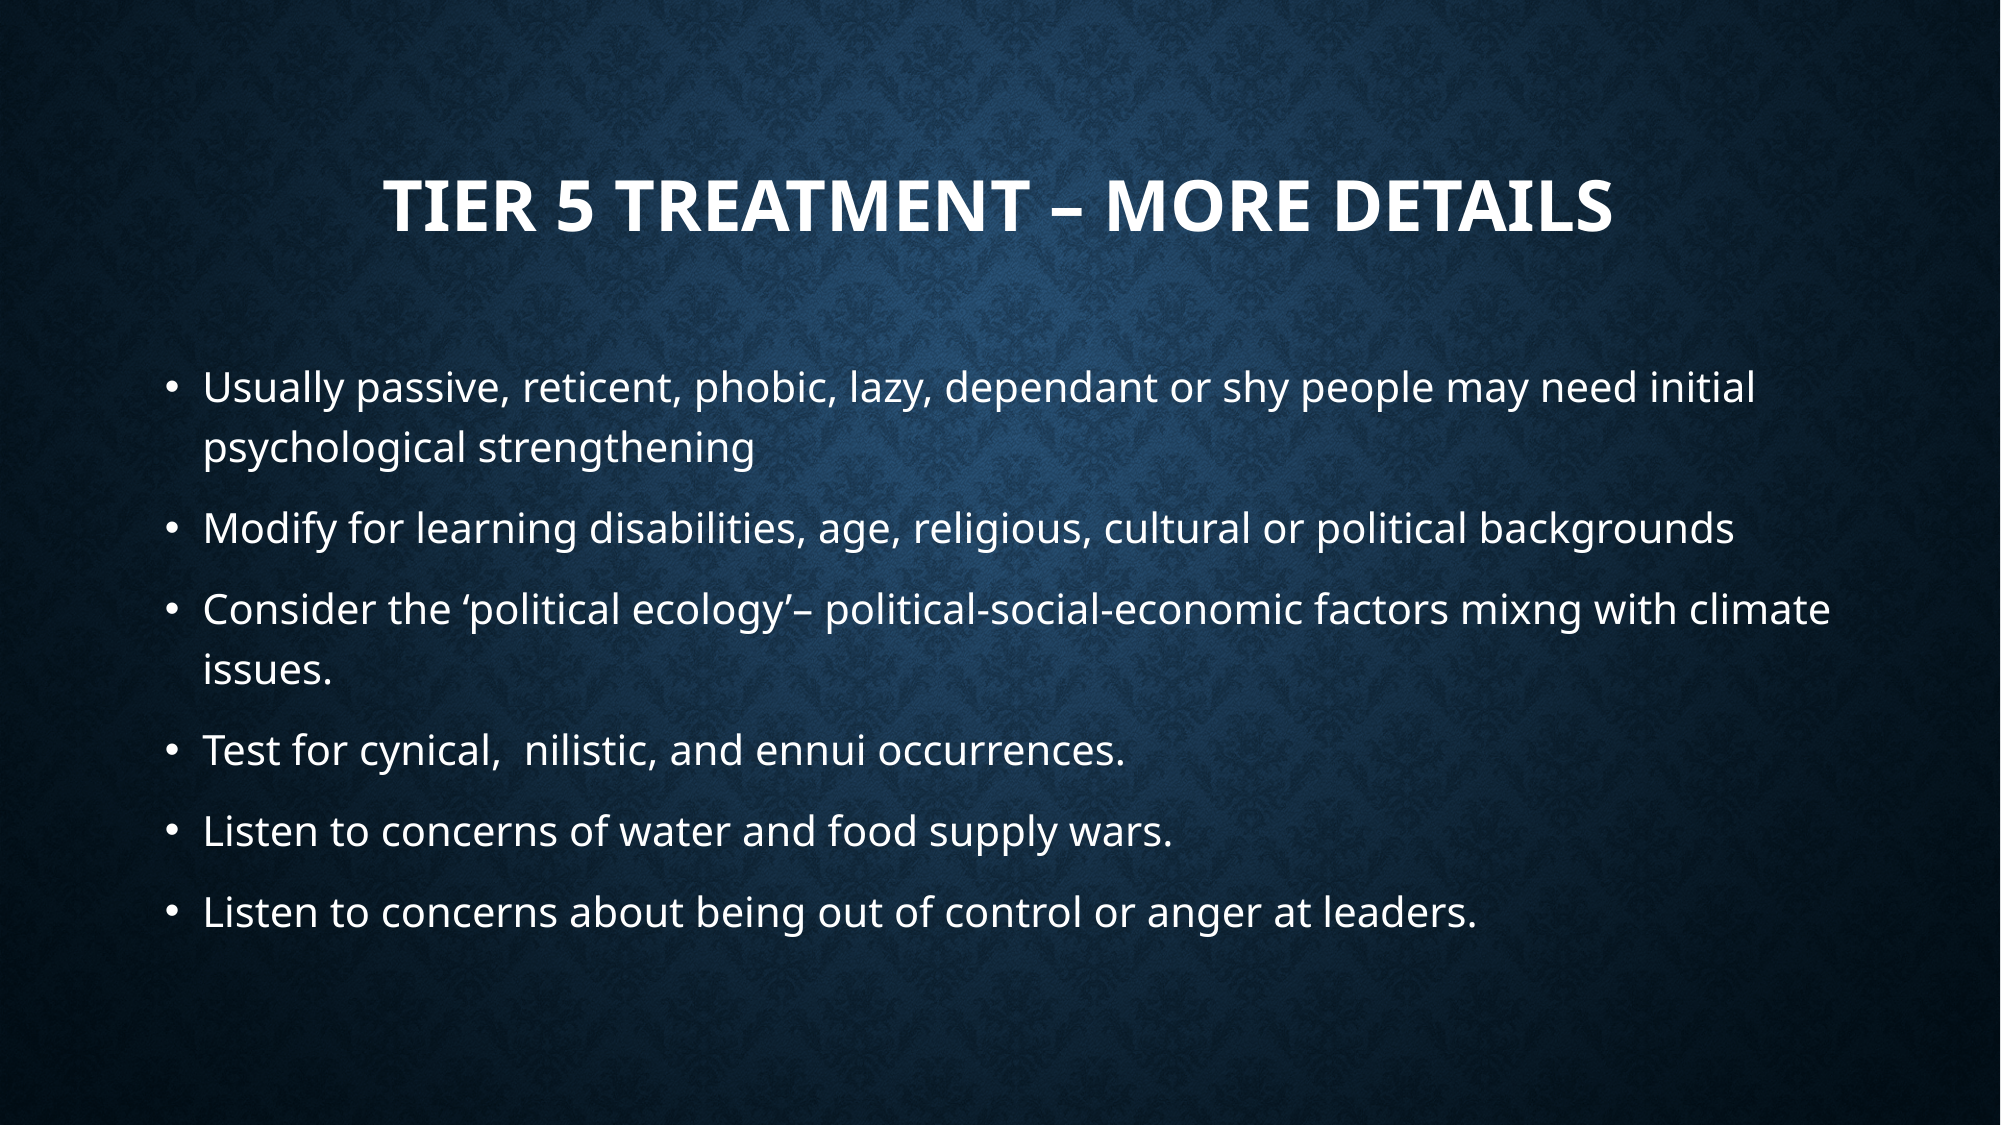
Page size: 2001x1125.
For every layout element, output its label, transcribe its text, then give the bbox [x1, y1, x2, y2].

title Tier 5 Treatment – more Details [149, 99, 1849, 318]
list Usually passive, reticent, phobic, lazy, dependant or shy people may need initial psychological strengthening Modify for learning disabilities, age, religious, cultural or political backgrounds Consider the ‘political ecology’– political-social-economic factors mixng with climate issues. Test for cynical, nilistic, and ennui occurrences. Listen to concerns of water and food supply wars. Listen to concerns about being out of control or anger at leaders. [149, 343, 1849, 950]
